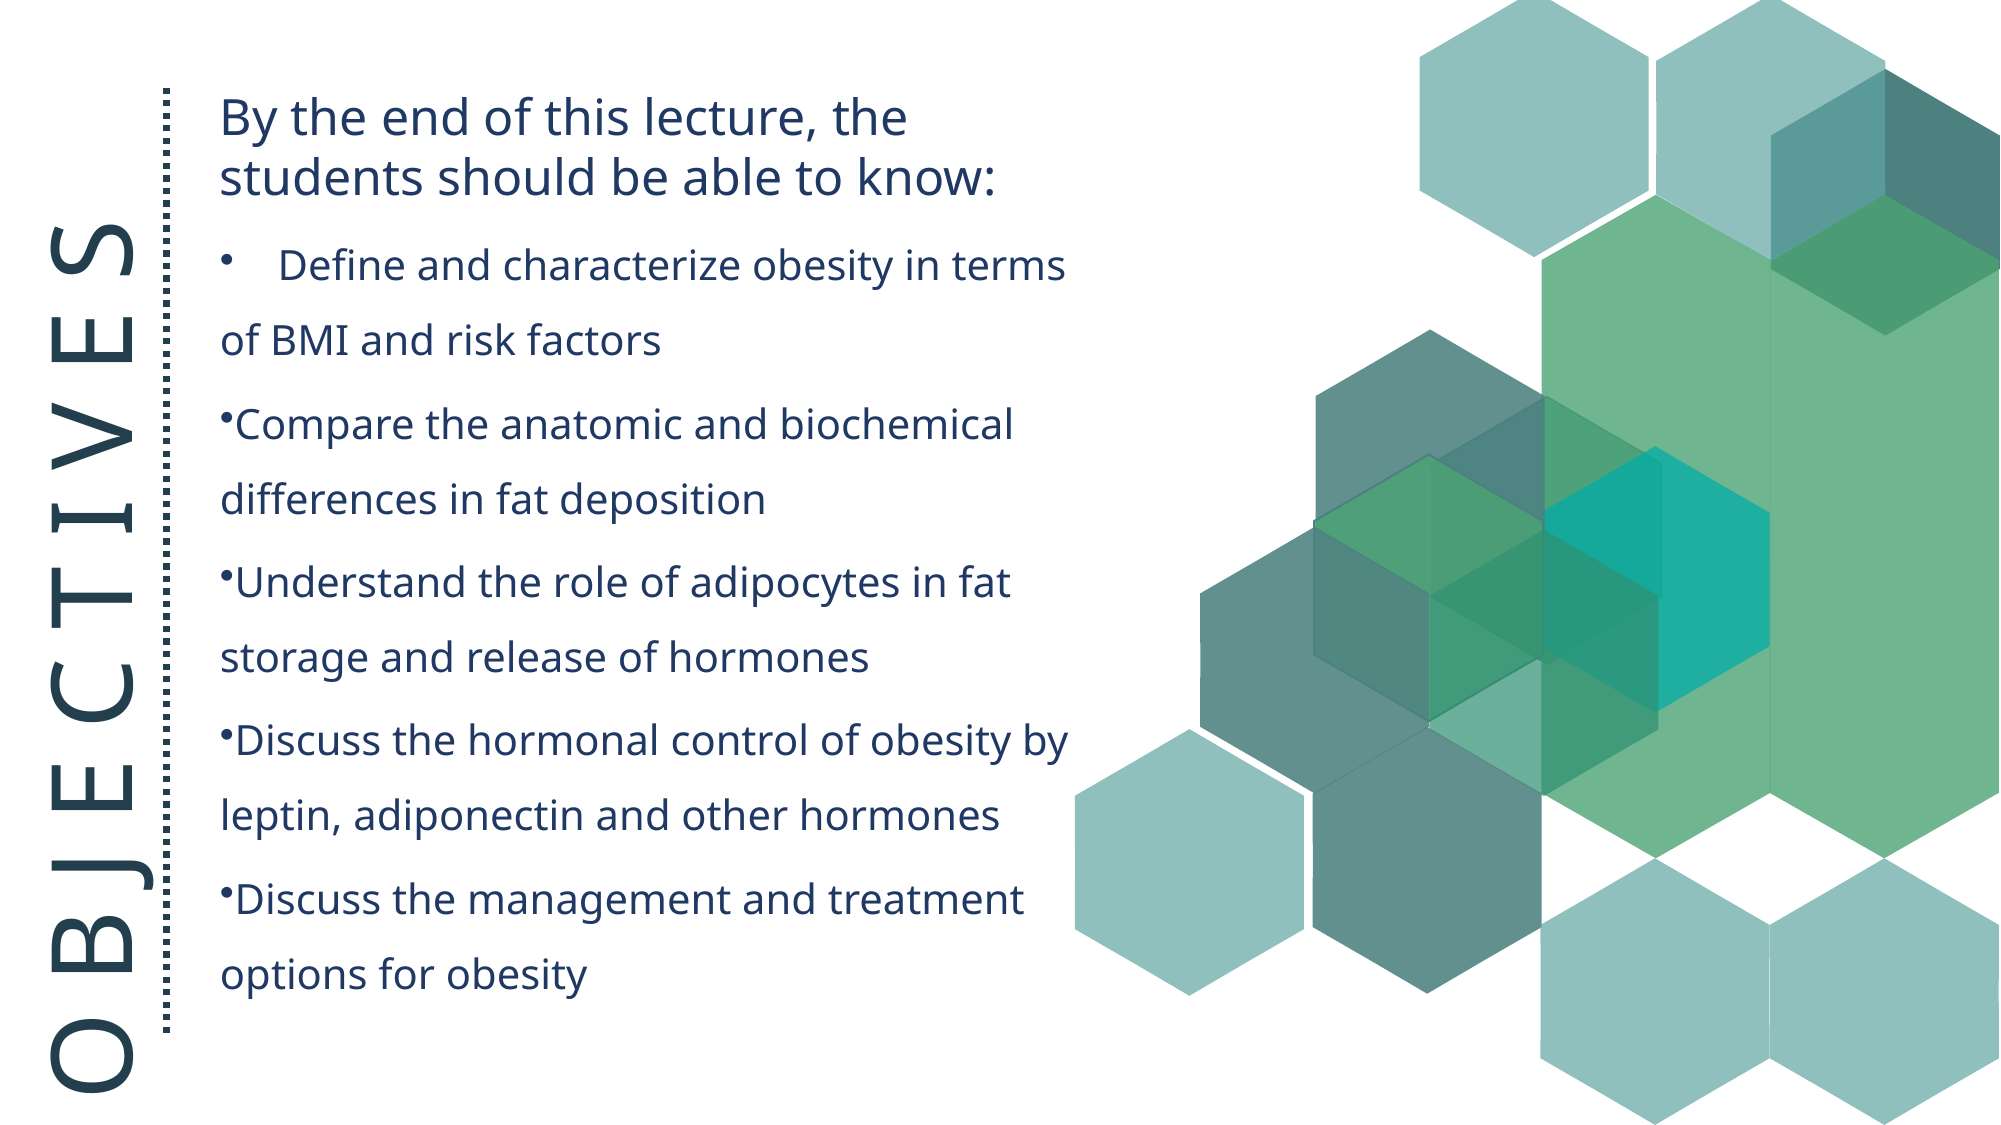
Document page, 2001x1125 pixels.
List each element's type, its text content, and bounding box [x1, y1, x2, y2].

text_box By the end of this lecture, the students should be able to know: Define and characterize obesity in terms of BMI and risk factors Compare the anatomic and biochemical differences in fat deposition Understand the role of adipocytes in fat storage and release of hormones Discuss the hormonal control of obesity by leptin, adiponectin and other hormones Discuss the management and treatment options for obesity [205, 78, 1098, 1005]
